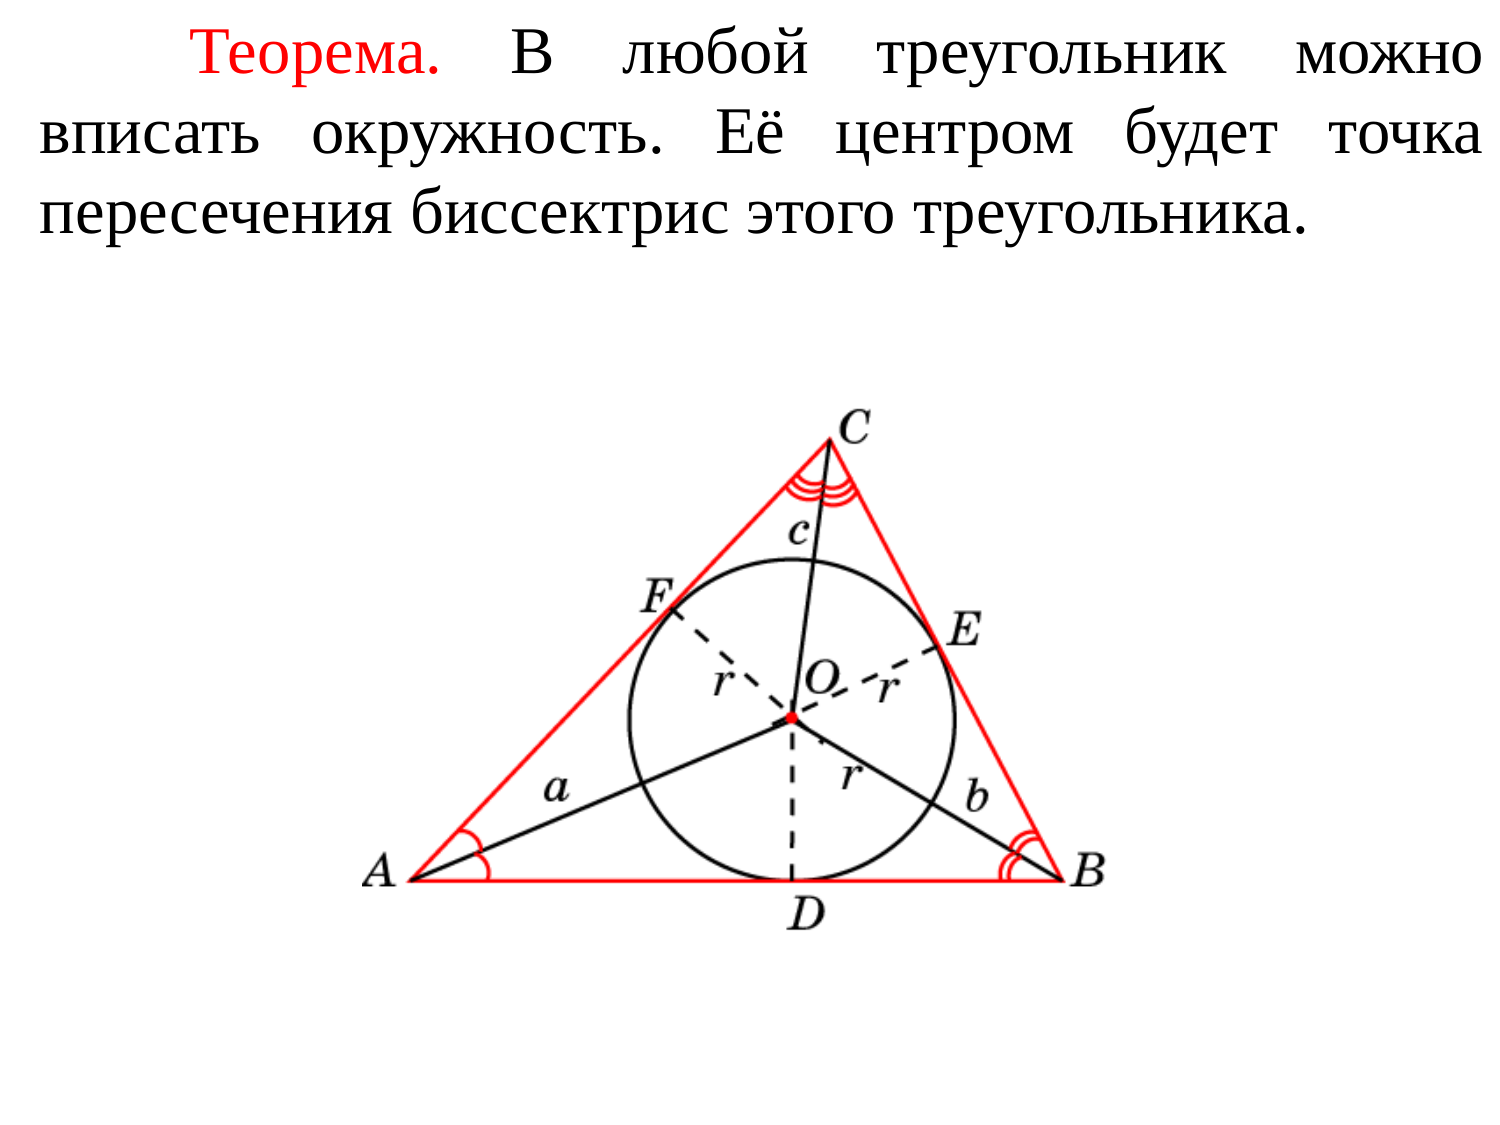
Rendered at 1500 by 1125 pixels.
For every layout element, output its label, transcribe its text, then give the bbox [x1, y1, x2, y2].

picture [362, 399, 1109, 944]
text_box Теорема. В любой треугольник можно вписать окружность. Её центром будет точка пересечения биссектрис этого треугольника. [24, 0, 1500, 255]
